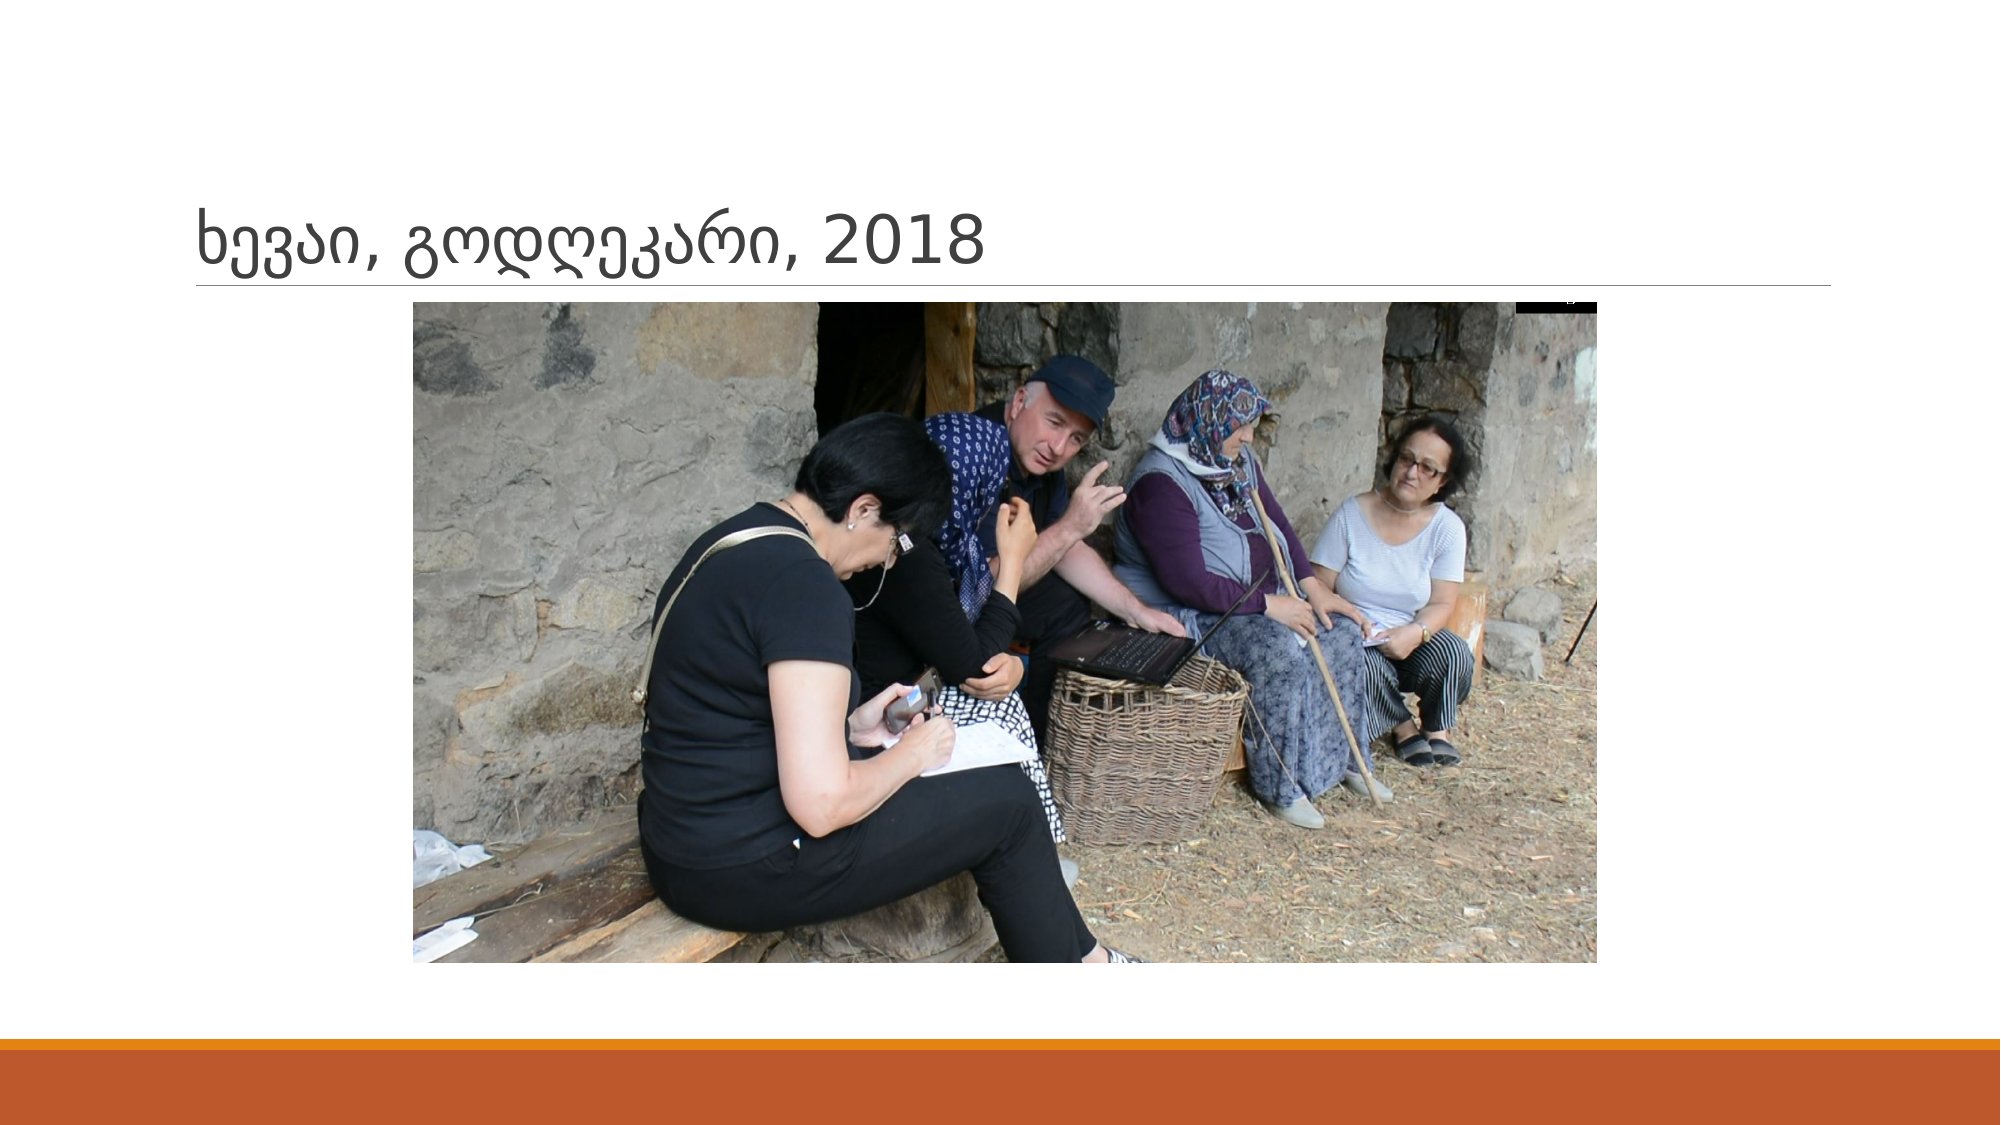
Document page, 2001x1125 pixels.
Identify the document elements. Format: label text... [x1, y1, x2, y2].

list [413, 302, 1597, 964]
title ხევაი, გოდღეკარი, 2018 [180, 47, 1830, 285]
